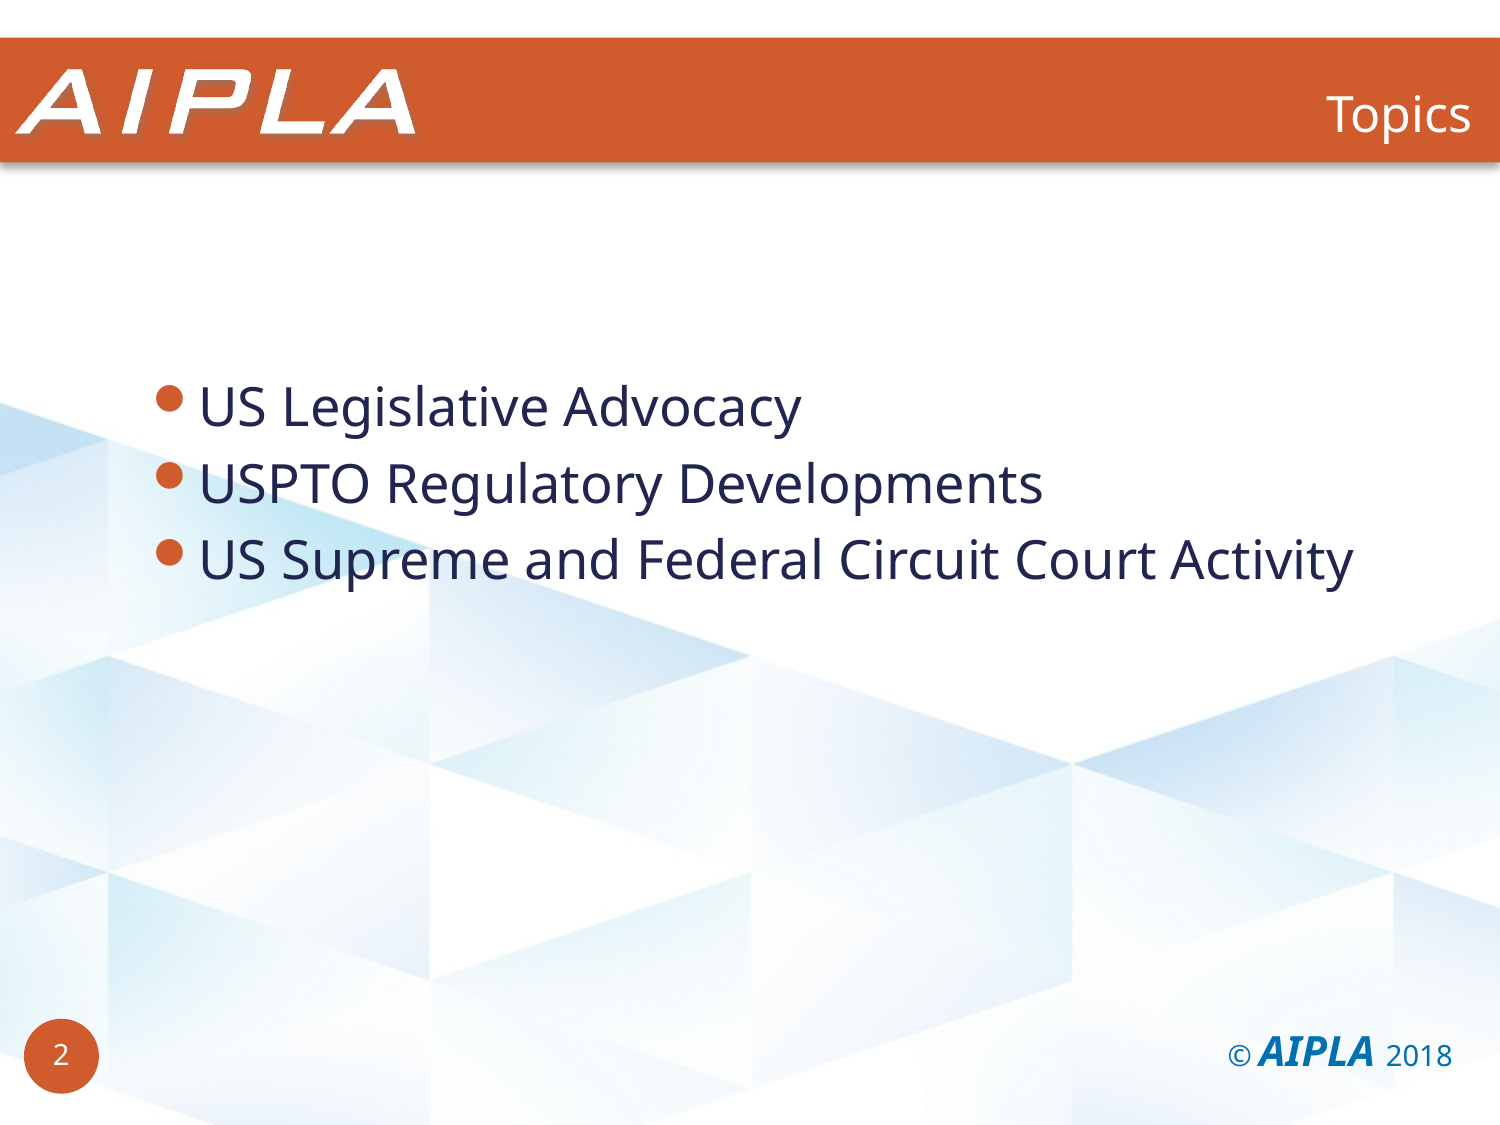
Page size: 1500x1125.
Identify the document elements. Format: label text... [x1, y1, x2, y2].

list US Legislative Advocacy USPTO Regulatory Developments US Supreme and Federal Circuit Court Activity [137, 287, 1414, 1076]
picture [0, 0, 1500, 37]
picture [0, 163, 1500, 1125]
footer © AIPLA 2018 [1212, 1012, 1500, 1088]
slide_number 2 [23, 1018, 99, 1094]
list Topics [449, 74, 1488, 213]
